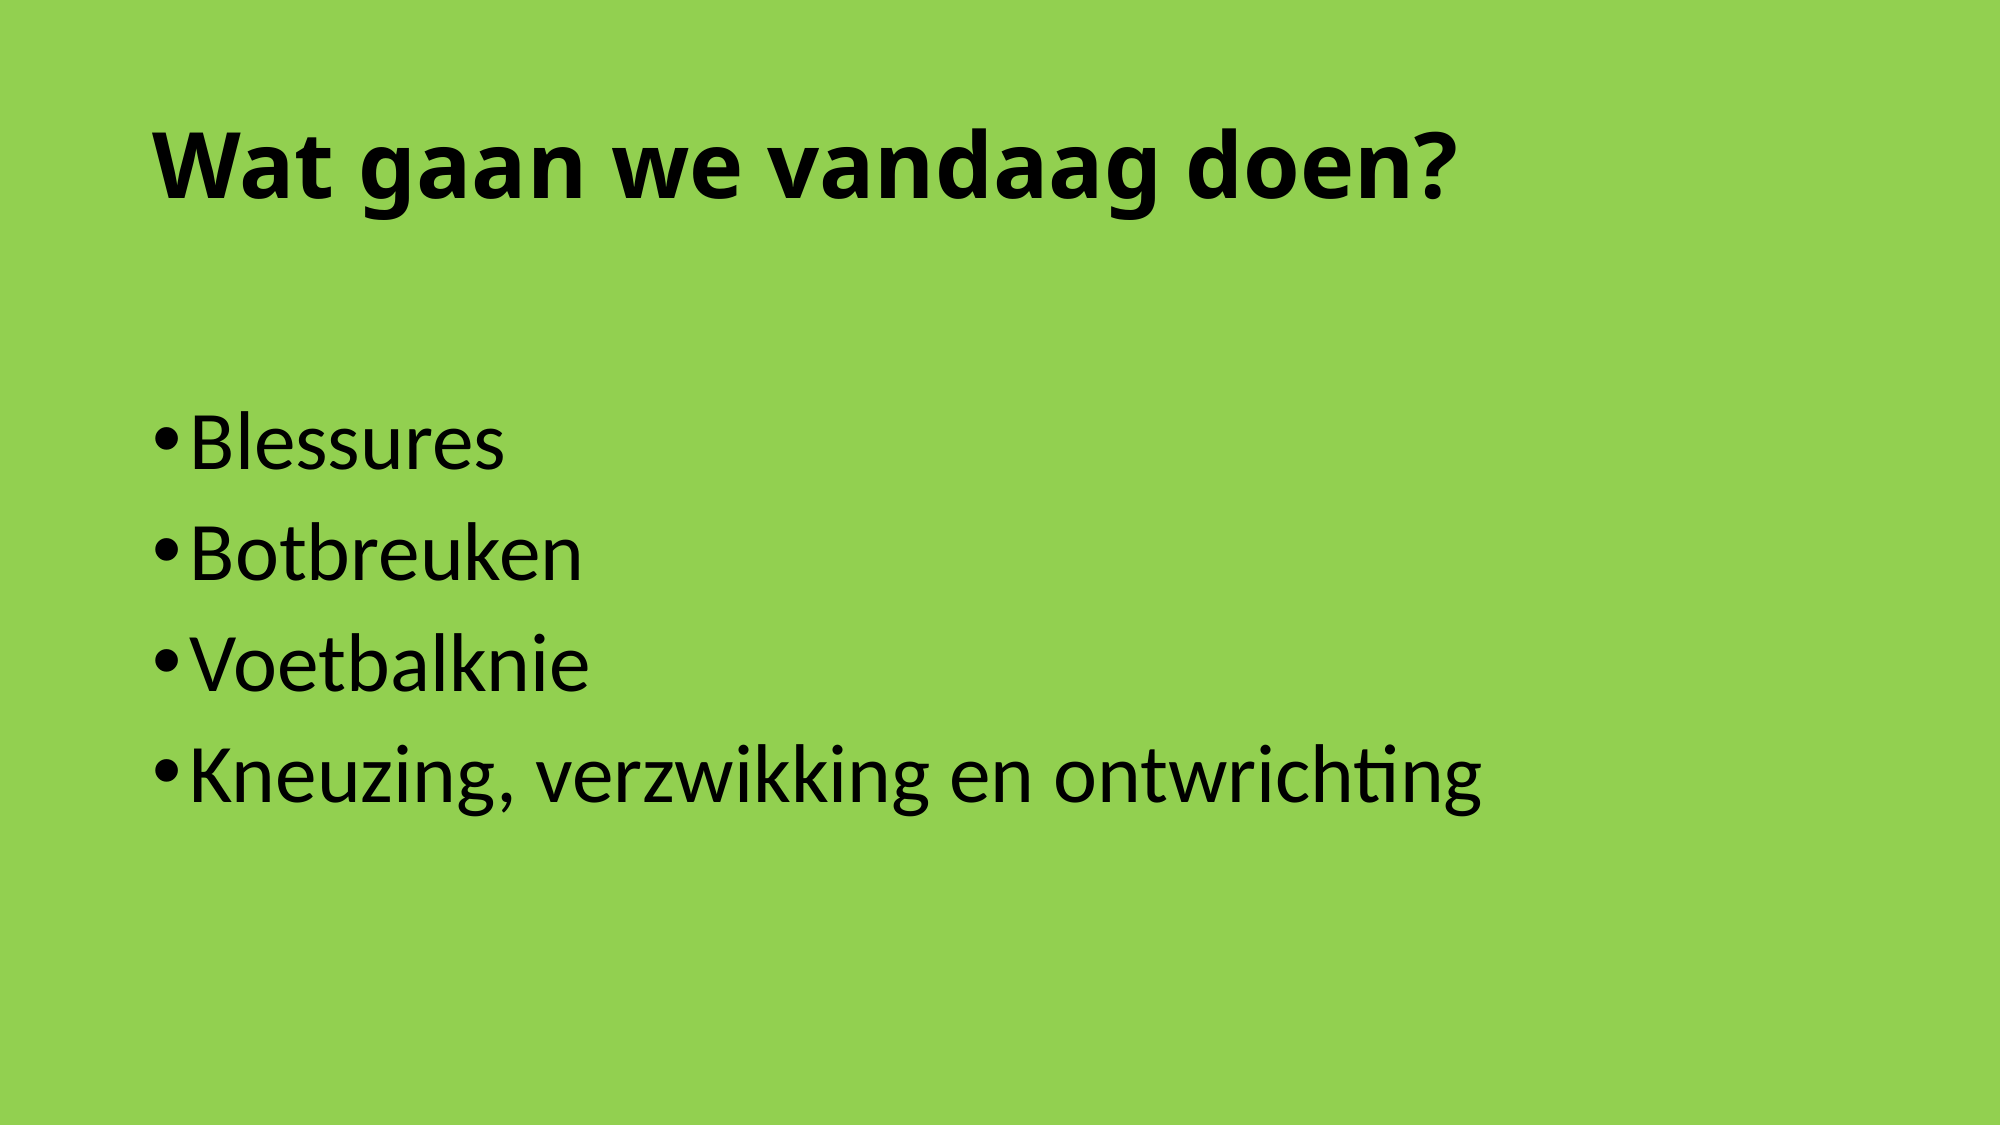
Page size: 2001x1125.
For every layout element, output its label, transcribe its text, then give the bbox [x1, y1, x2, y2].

title Wat gaan we vandaag doen? [137, 59, 1863, 278]
list Blessures Botbreuken Voetbalknie Kneuzing, verzwikking en ontwrichting [137, 299, 1863, 1014]
